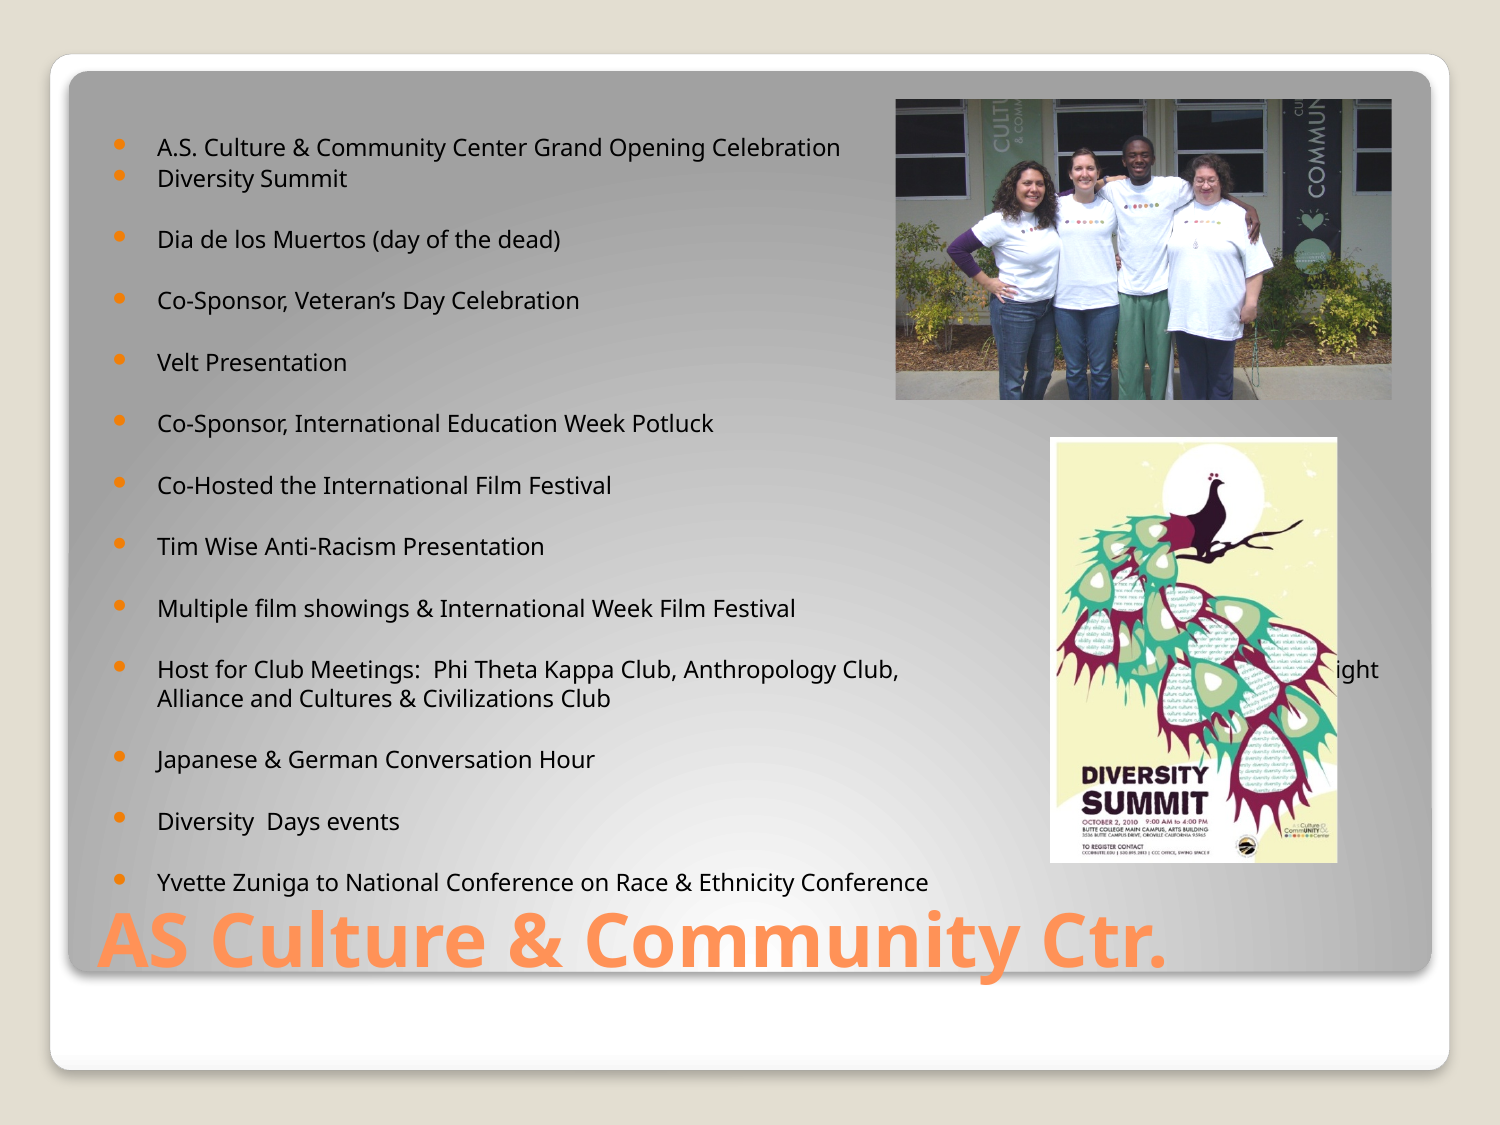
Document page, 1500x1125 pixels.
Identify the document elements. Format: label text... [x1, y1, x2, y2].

picture [895, 99, 1392, 401]
picture [1049, 437, 1338, 863]
title AS Culture & Community Ctr. [82, 913, 1425, 990]
list A.S. Culture & Community Center Grand Opening Celebration Diversity Summit Dia de los Muertos (day of the dead) Co-Sponsor, Veteran’s Day Celebration Velt Presentation Co-Sponsor, International Education Week Potluck Co-Hosted the International Film Festival Tim Wise Anti-Racism Presentation Multiple film showings & International Week Film Festival Host for Club Meetings: Phi Theta Kappa Club, Anthropology Club, Gay Straight Alliance and Cultures & Civilizations Club Japanese & German Conversation Hour Diversity Days events Yvette Zuniga to National Conference on Race & Ethnicity Conference [82, 86, 1425, 913]
